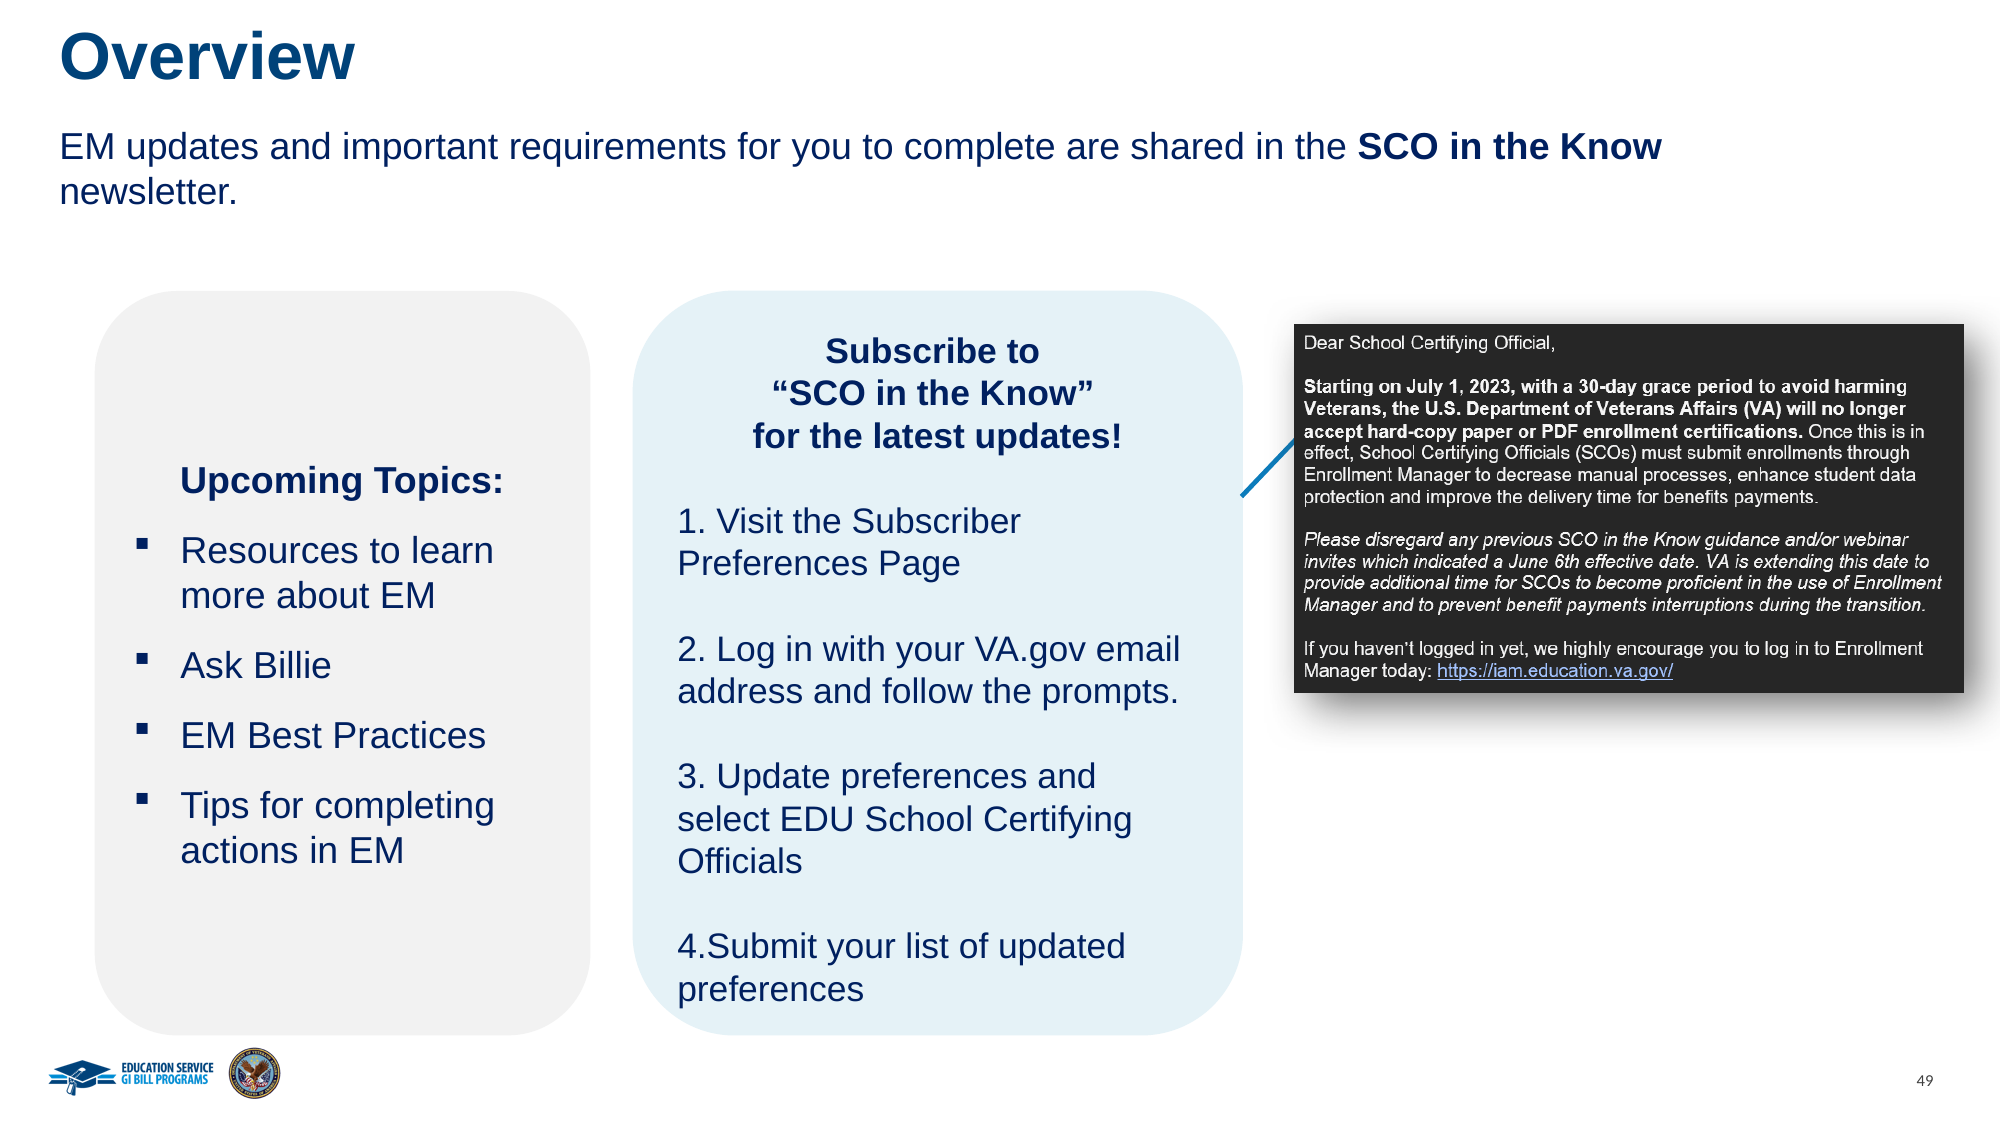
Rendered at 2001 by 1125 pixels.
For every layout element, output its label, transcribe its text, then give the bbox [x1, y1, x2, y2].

title Overview [59, 28, 1935, 123]
text_box EM updates and important requirements for you to complete are shared in the SCO in the Know newsletter. [59, 122, 1794, 230]
text_box Subscribe to “SCO in the Know” for the latest updates! 1. Visit the Subscriber Preferences Page 2. Log in with your VA.gov email address and follow the prompts. 3. Update preferences and select EDU School Certifying Officials 4.Submit your list of updated preferences [631, 289, 1245, 1037]
picture [1294, 324, 1964, 693]
picture [39, 1044, 290, 1104]
text_box Upcoming Topics: Resources to learn more about EM Ask Billie EM Best Practices Tips for completing actions in EM [93, 289, 592, 1037]
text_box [1241, 394, 1294, 497]
